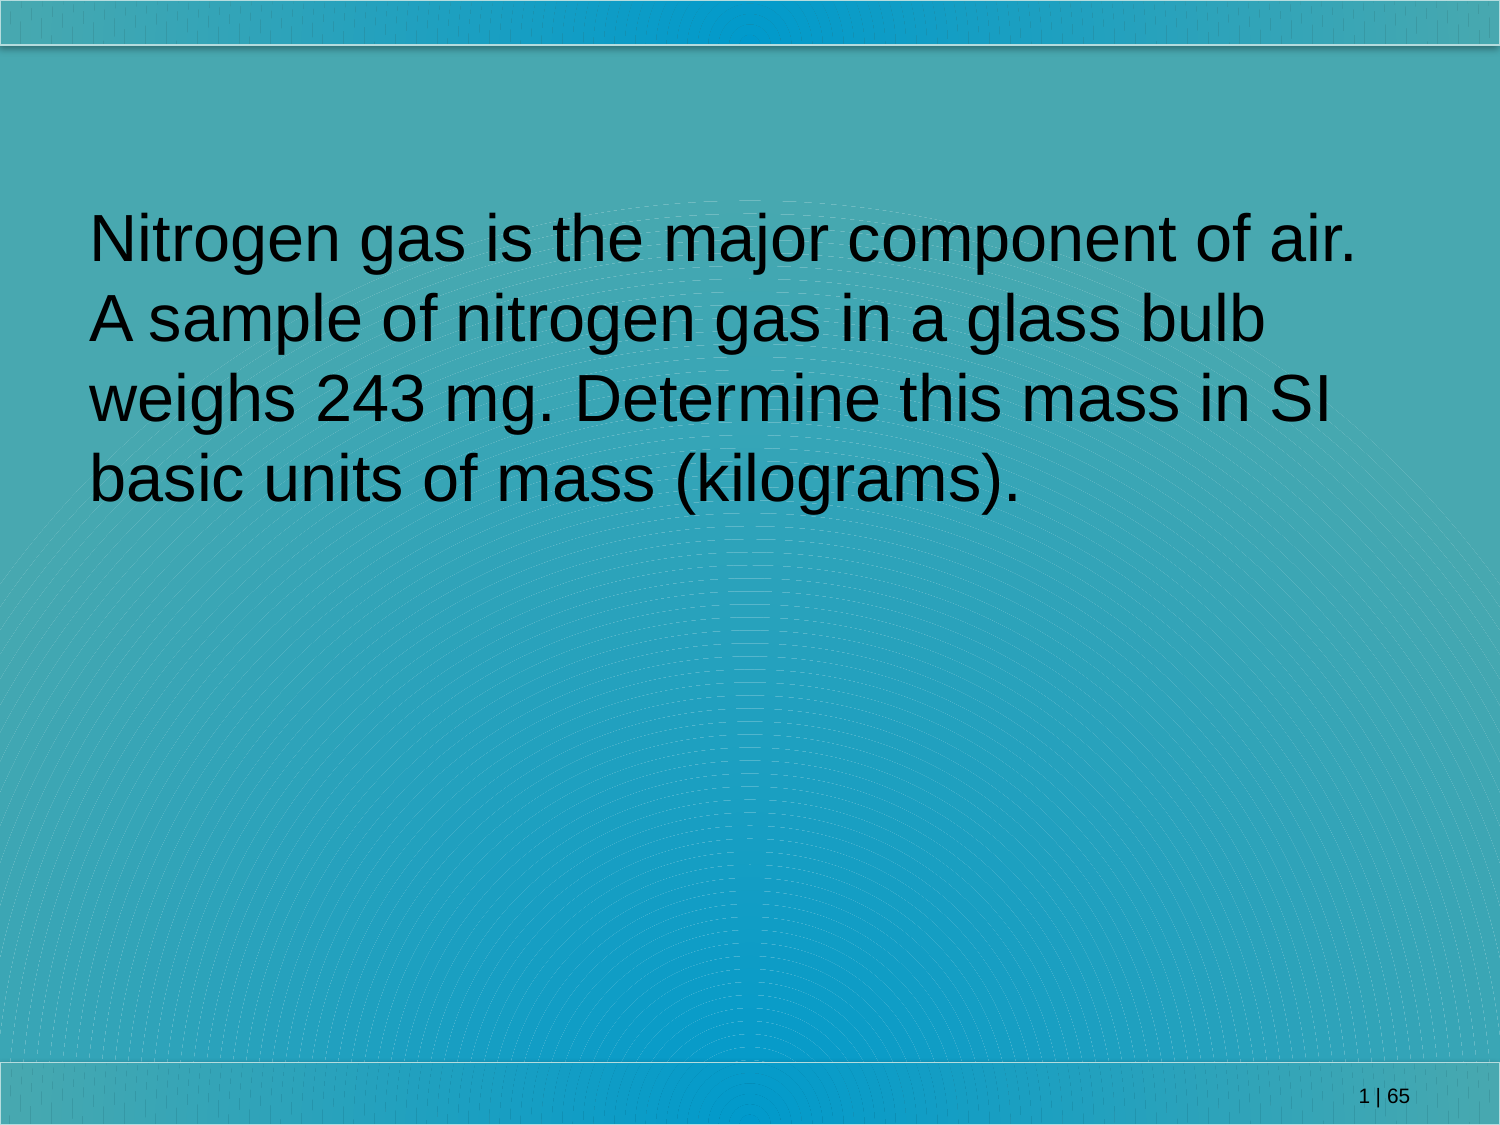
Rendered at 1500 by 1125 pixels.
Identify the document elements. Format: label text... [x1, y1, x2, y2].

text_box Nitrogen gas is the major component of air. A sample of nitrogen gas in a glass bulb weighs 243 mg. Determine this mass in SI basic units of mass (kilograms). [74, 187, 1425, 543]
slide_number 1 | 65 [1074, 1074, 1425, 1116]
